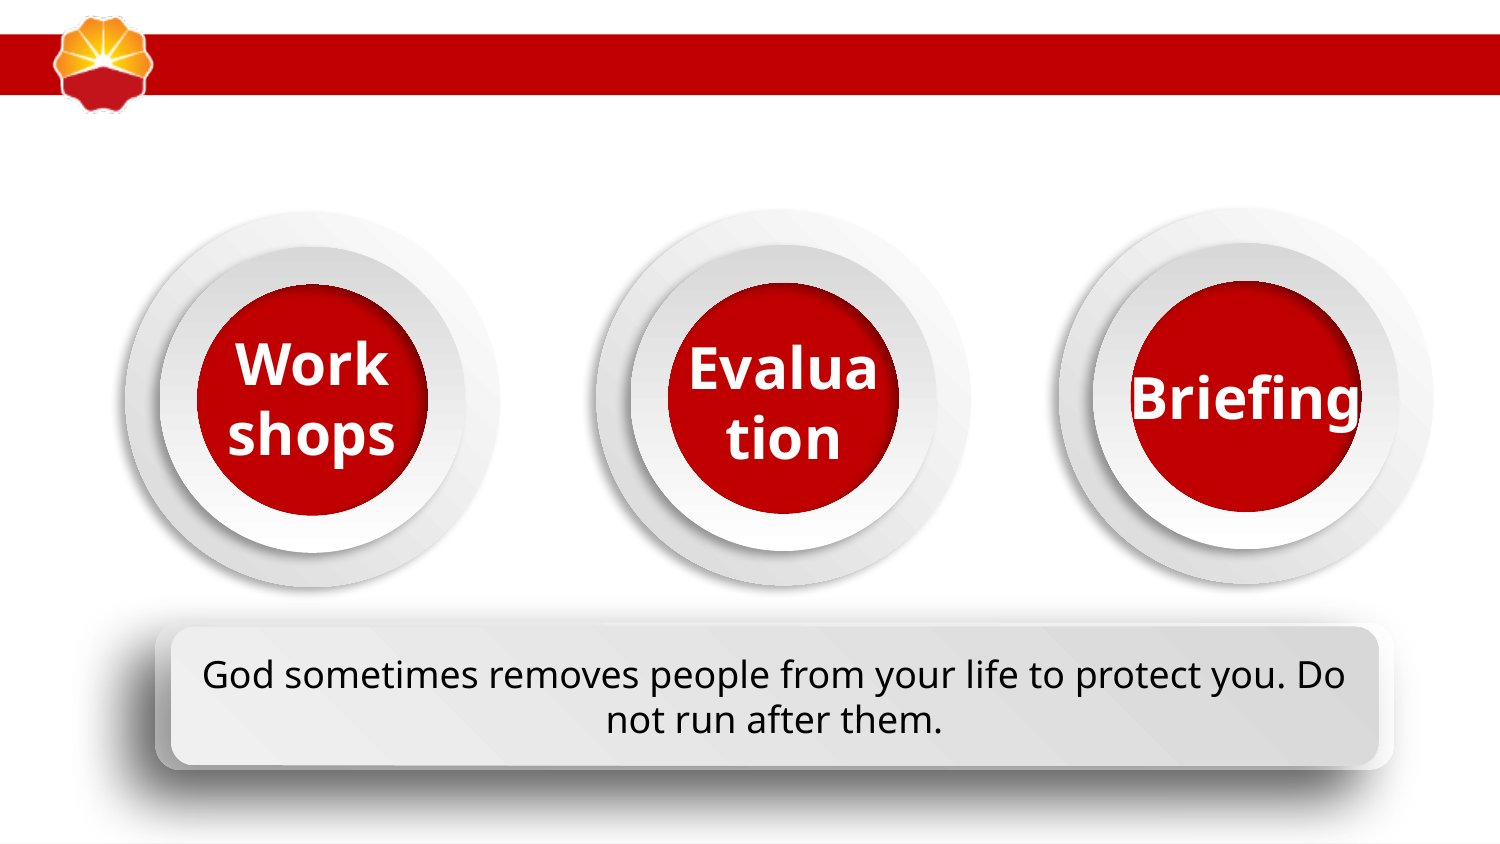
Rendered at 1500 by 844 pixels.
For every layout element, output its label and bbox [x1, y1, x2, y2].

picture [51, 15, 158, 115]
text_box [155, 622, 1395, 771]
text_box [596, 210, 971, 586]
text_box [125, 212, 500, 588]
text_box [1058, 208, 1434, 584]
